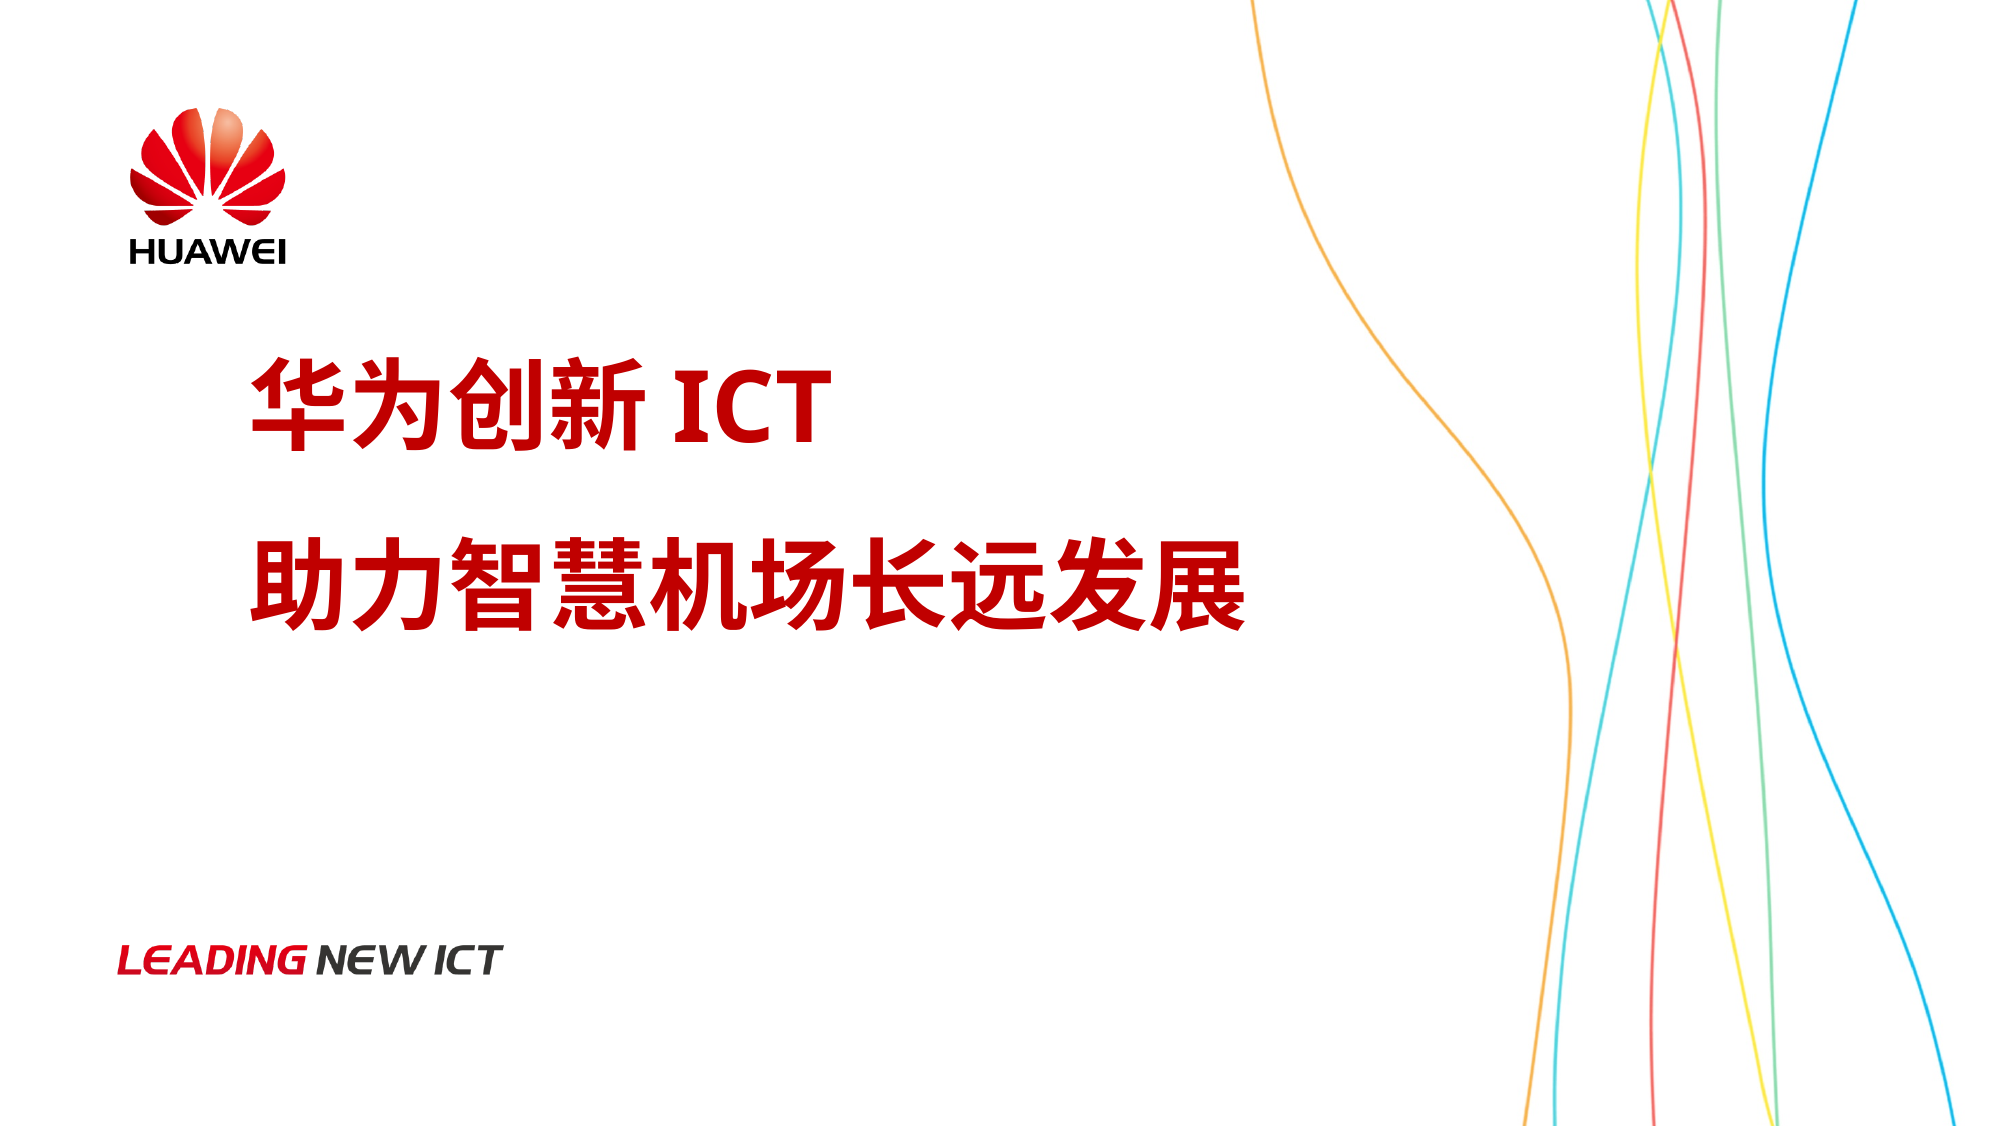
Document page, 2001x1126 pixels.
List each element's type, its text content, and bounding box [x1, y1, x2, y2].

picture [0, 0, 2001, 1126]
text_box 华为创新ICT 助力智慧机场长远发展 [233, 392, 1865, 534]
